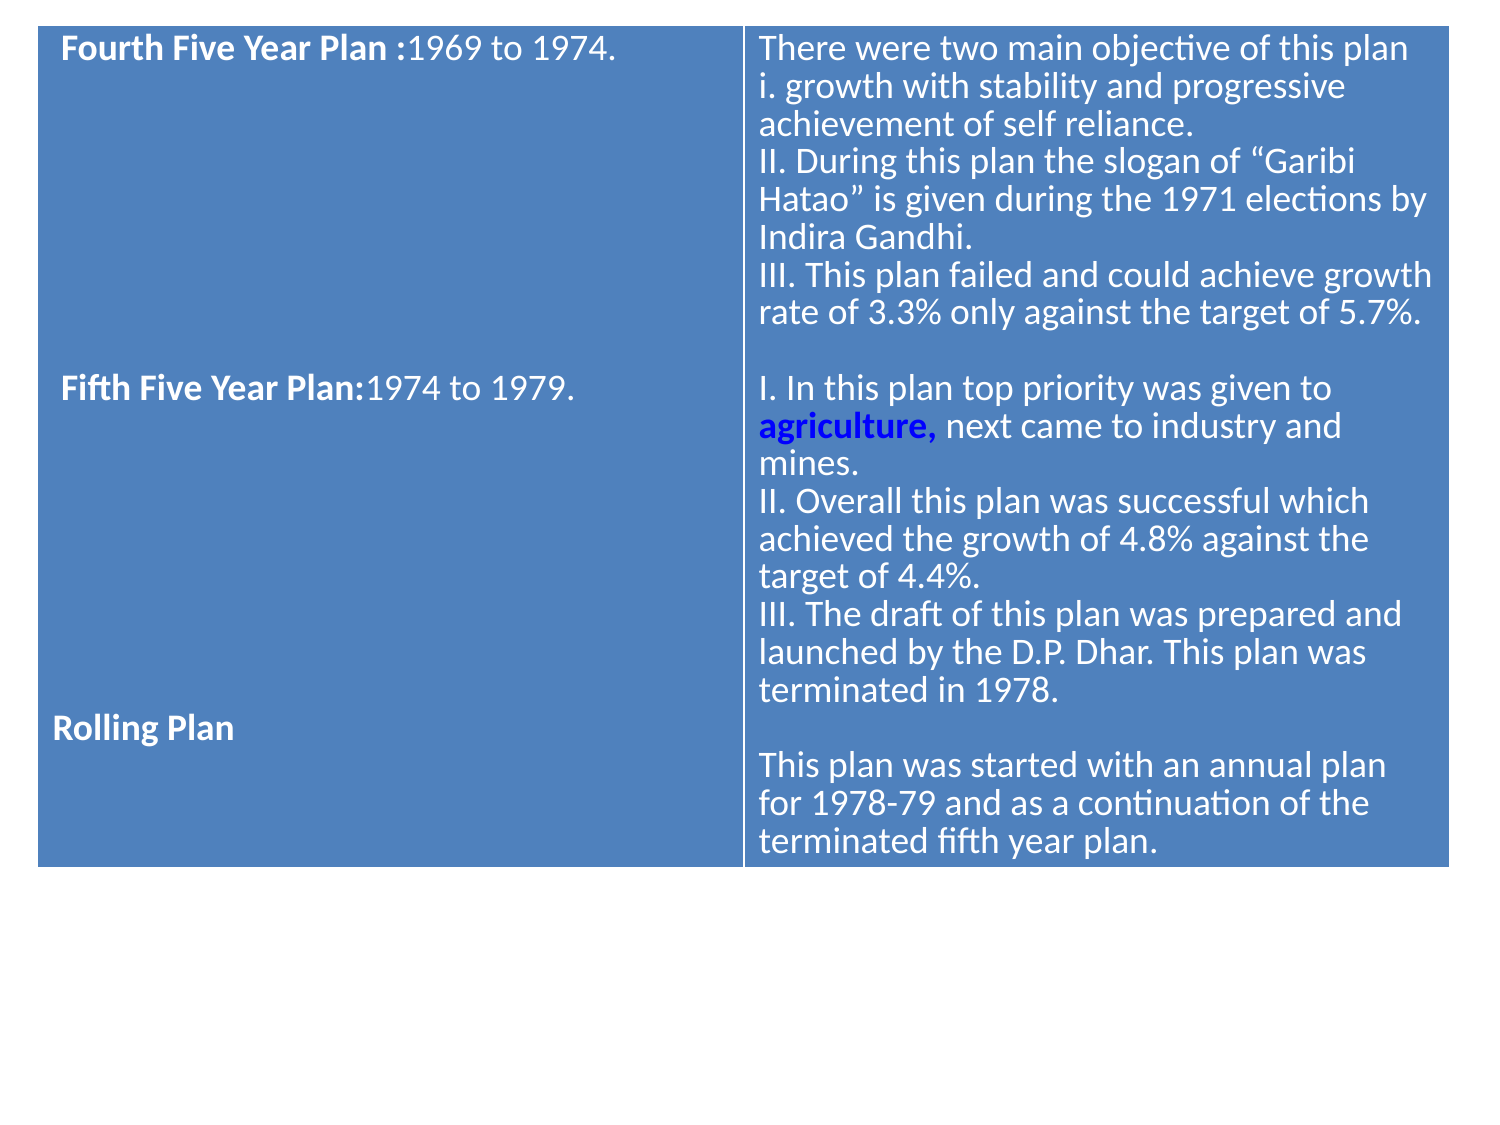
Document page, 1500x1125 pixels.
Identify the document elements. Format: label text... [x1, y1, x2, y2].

table_header Fourth Five Year Plan :1969 to 1974. Fifth Five Year Plan:1974 to 1979. Rolling Plan [38, 26, 743, 867]
table_header There were two main objective of this plan i. growth with stability and progressive achievement of self reliance. II. During this plan the slogan of “Garibi Hatao” is given during the 1971 elections by Indira Gandhi. III. This plan failed and could achieve growth rate of 3.3% only against the target of 5.7%. I. In this plan top priority was given to agriculture, next came to industry and mines. II. Overall this plan was successful which achieved the growth of 4.8% against the target of 4.4%. III. The draft of this plan was prepared and launched by the D.P. Dhar. This plan was terminated in 1978. This plan was started with an annual plan for 1978-79 and as a continuation of the terminated fifth year plan. [745, 26, 1449, 867]
